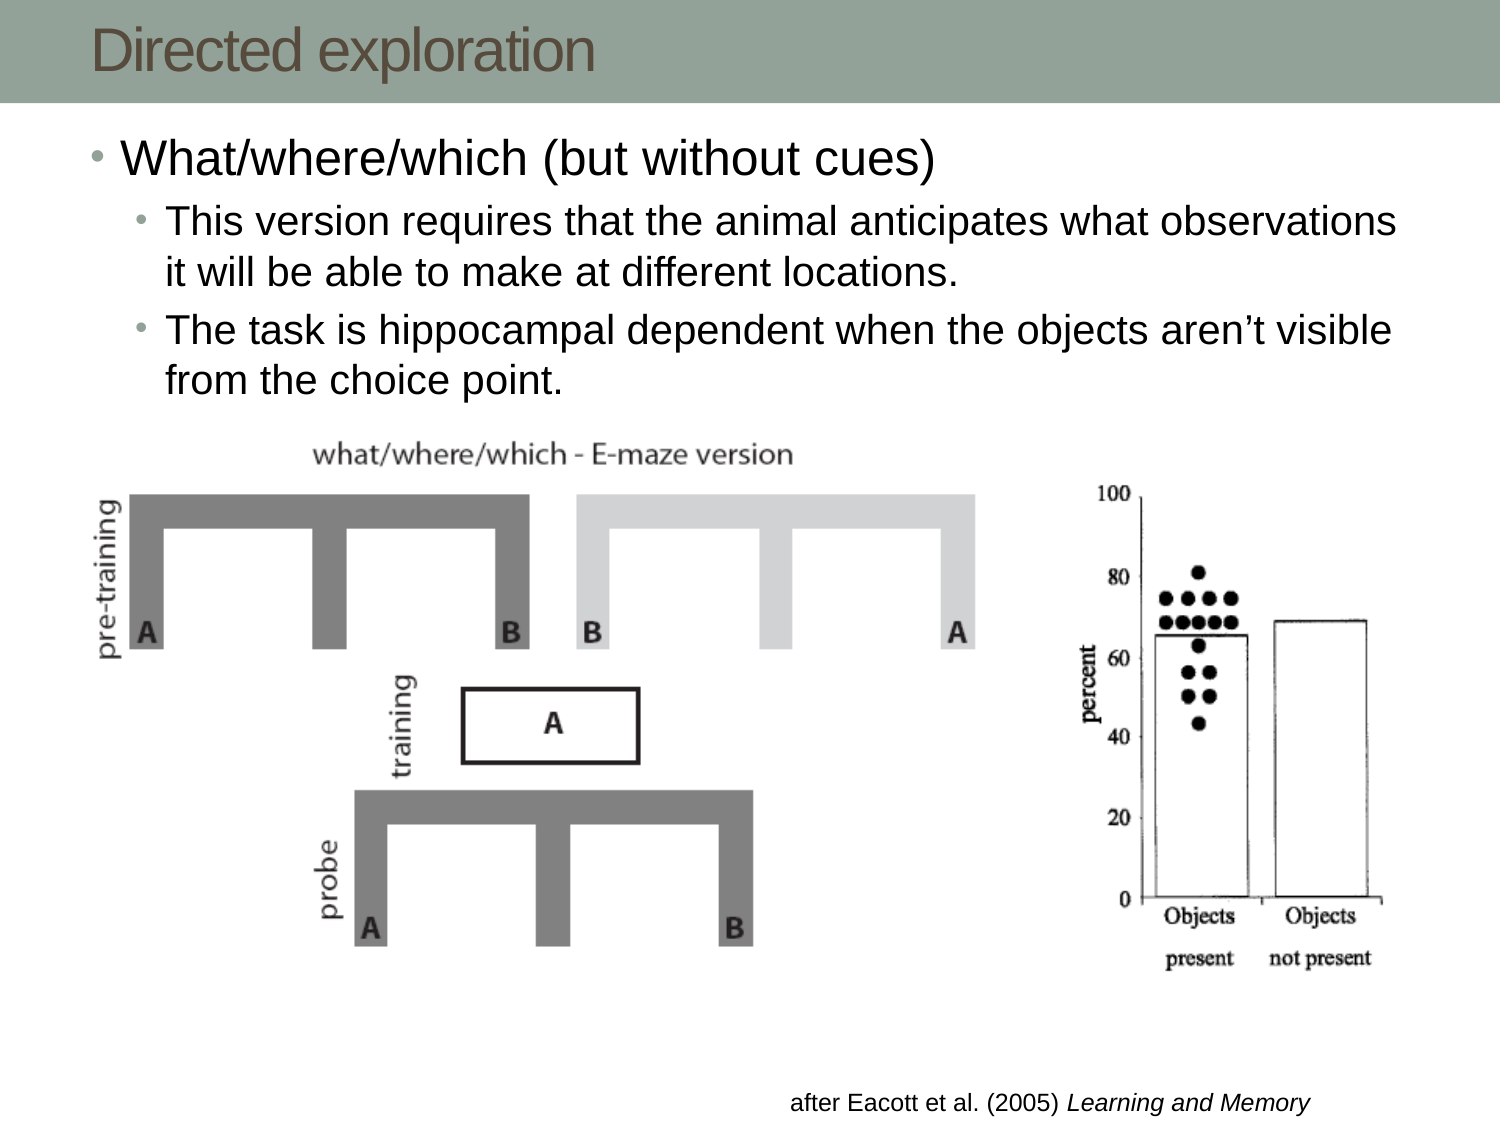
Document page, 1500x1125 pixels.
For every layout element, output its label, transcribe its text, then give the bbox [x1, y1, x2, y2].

title Directed exploration [75, 1, 1425, 92]
text_box after Eacott et al. (2005) Learning and Memory [775, 1079, 1326, 1125]
picture [52, 437, 1405, 979]
list What/where/which (but without cues) This version requires that the animal anticipates what observations it will be able to make at different locations. The task is hippocampal dependent when the objects aren’t visible from the choice point. [75, 118, 1425, 1056]
